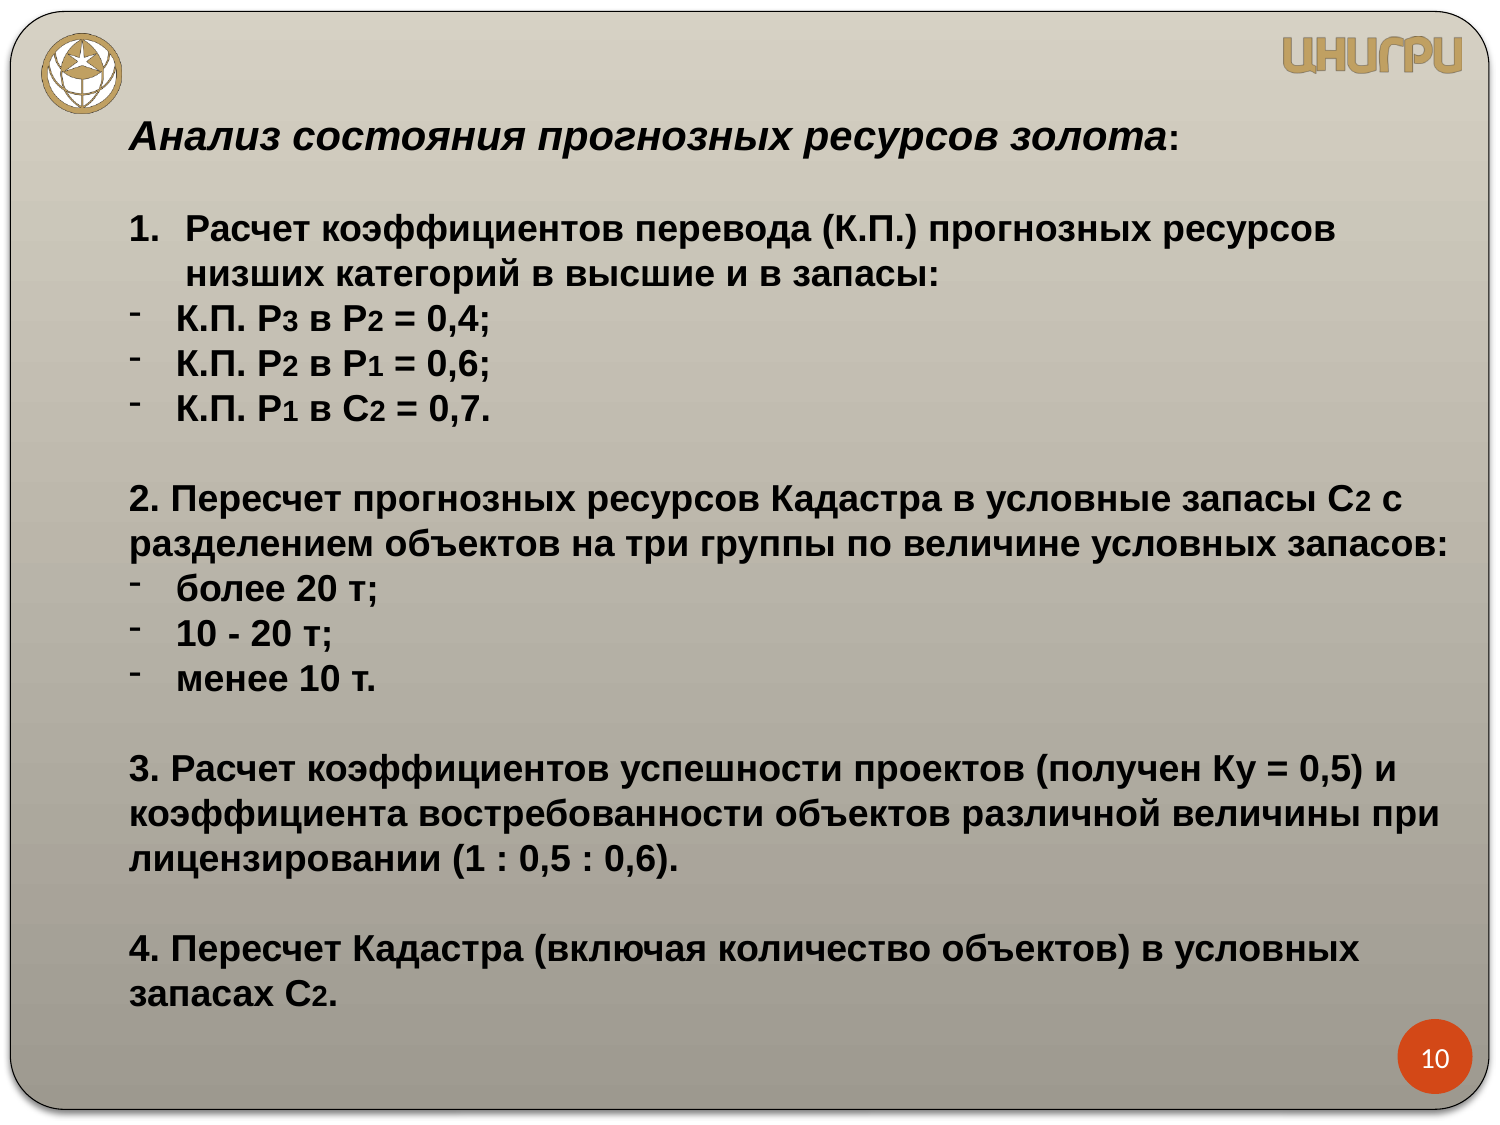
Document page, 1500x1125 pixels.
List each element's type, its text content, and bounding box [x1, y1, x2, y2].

picture [41, 33, 122, 114]
slide_number 10 [1397, 1022, 1473, 1094]
text_box Анализ состояния прогнозных ресурсов золота: Расчет коэффициентов перевода (К.П.) прогнозных ресурсов низших категорий в высшие и в запасы: К.П. Р3 в Р2 = 0,4; К.П. Р2 в Р1 = 0,6; К.П. Р1 в С2 = 0,7. 2. Пересчет прогнозных ресурсов Кадастра в условные запасы С2 с разделением объектов на три группы по величине условных запасов: более 20 т; 10 - 20 т; менее 10 т. 3. Расчет коэффициентов успешности проектов (получен Ку = 0,5) и коэффициента востребованности объектов различной величины при лицензировании (1 : 0,5 : 0,6). 4. Пересчет Кадастра (включая количество объектов) в условных запасах С2. [114, 101, 1473, 1022]
picture [1283, 36, 1462, 74]
